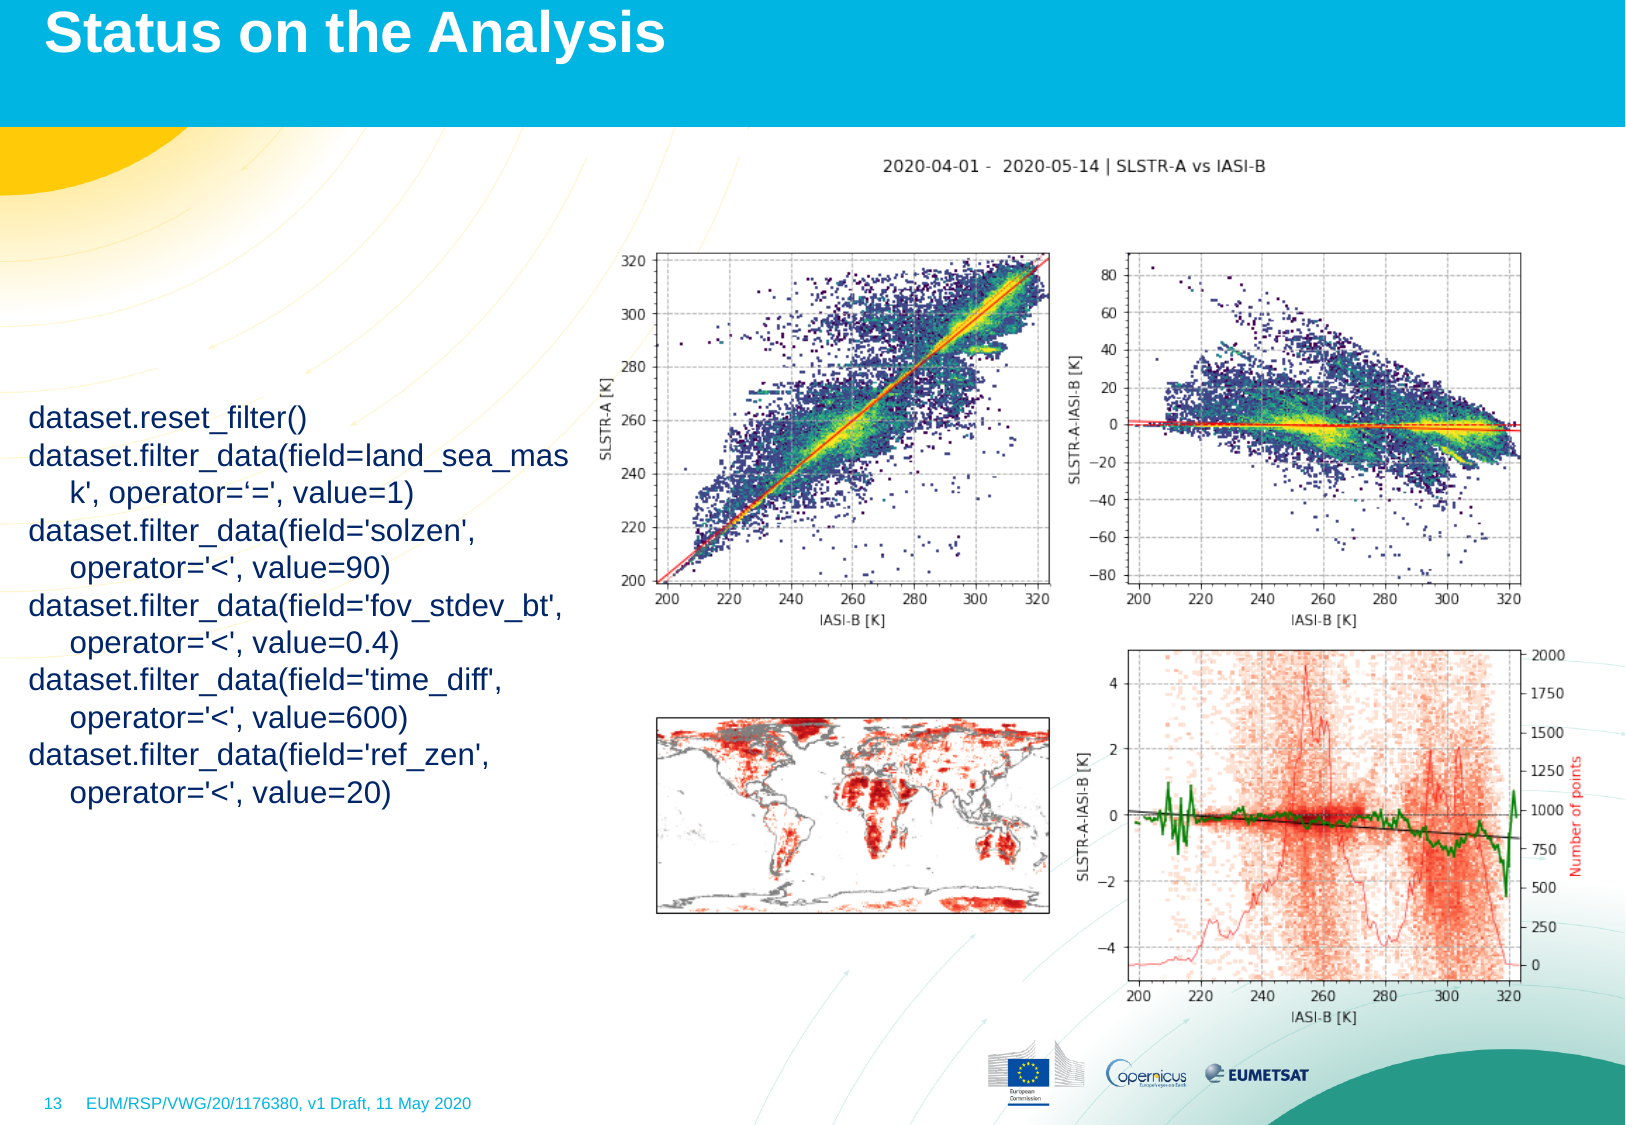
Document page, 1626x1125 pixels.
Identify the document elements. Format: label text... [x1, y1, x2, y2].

text_box dataset.reset_filter() dataset.filter_data(field=land_sea_mask', operator=‘=', value=1) dataset.filter_data(field='solzen', operator='<', value=90) dataset.filter_data(field='fov_stdev_bt', operator='<', value=0.4) dataset.filter_data(field='time_diff', operator='<', value=600) dataset.filter_data(field='ref_zen', operator='<', value=20) [13, 389, 585, 759]
picture [0, 128, 1626, 1125]
title Status on the Analysis [0, 0, 1523, 129]
